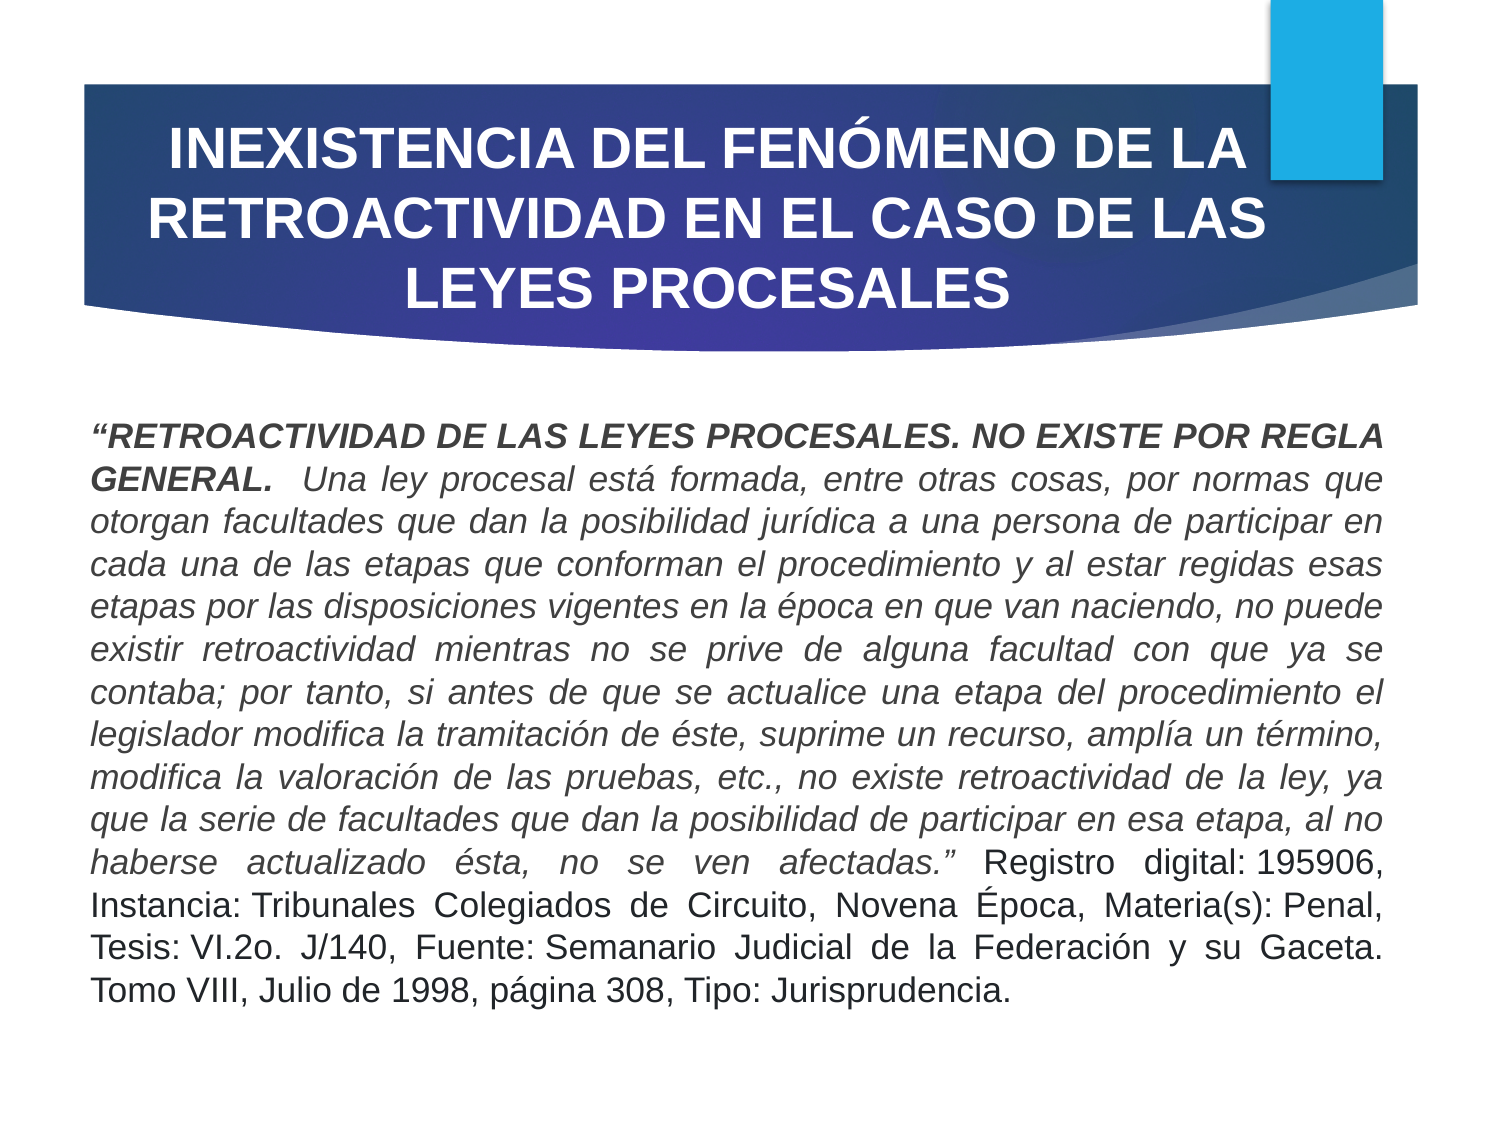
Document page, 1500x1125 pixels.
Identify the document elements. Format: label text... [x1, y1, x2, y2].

list “RETROACTIVIDAD DE LAS LEYES PROCESALES. NO EXISTE POR REGLA GENERAL. Una ley procesal está formada, entre otras cosas, por normas que otorgan facultades que dan la posibilidad jurídica a una persona de participar en cada una de las etapas que conforman el procedimiento y al estar regidas esas etapas por las disposiciones vigentes en la época en que van naciendo, no puede existir retroactividad mientras no se prive de alguna facultad con que ya se contaba; por tanto, si antes de que se actualice una etapa del procedimiento el legislador modifica la tramitación de éste, suprime un recurso, amplía un término, modifica la valoración de las pruebas, etc., no existe retroactividad de la ley, ya que la serie de facultades que dan la posibilidad de participar en esa etapa, al no haberse actualizado ésta, no se ven afectadas.” Registro digital: 195906, Instancia: Tribunales Colegiados de Circuito, Novena Época, Materia(s): Penal, Tesis: VI.2o. J/140, Fuente: Semanario Judicial de la Federación y su Gaceta. Tomo VIII, Julio de 1998, página 308, Tipo: Jurisprudencia. [75, 397, 1400, 1125]
title INEXISTENCIA DEL FENÓMENO DE LA RETROACTIVIDAD EN EL CASO DE LAS LEYES PROCESALES [75, 172, 1341, 258]
